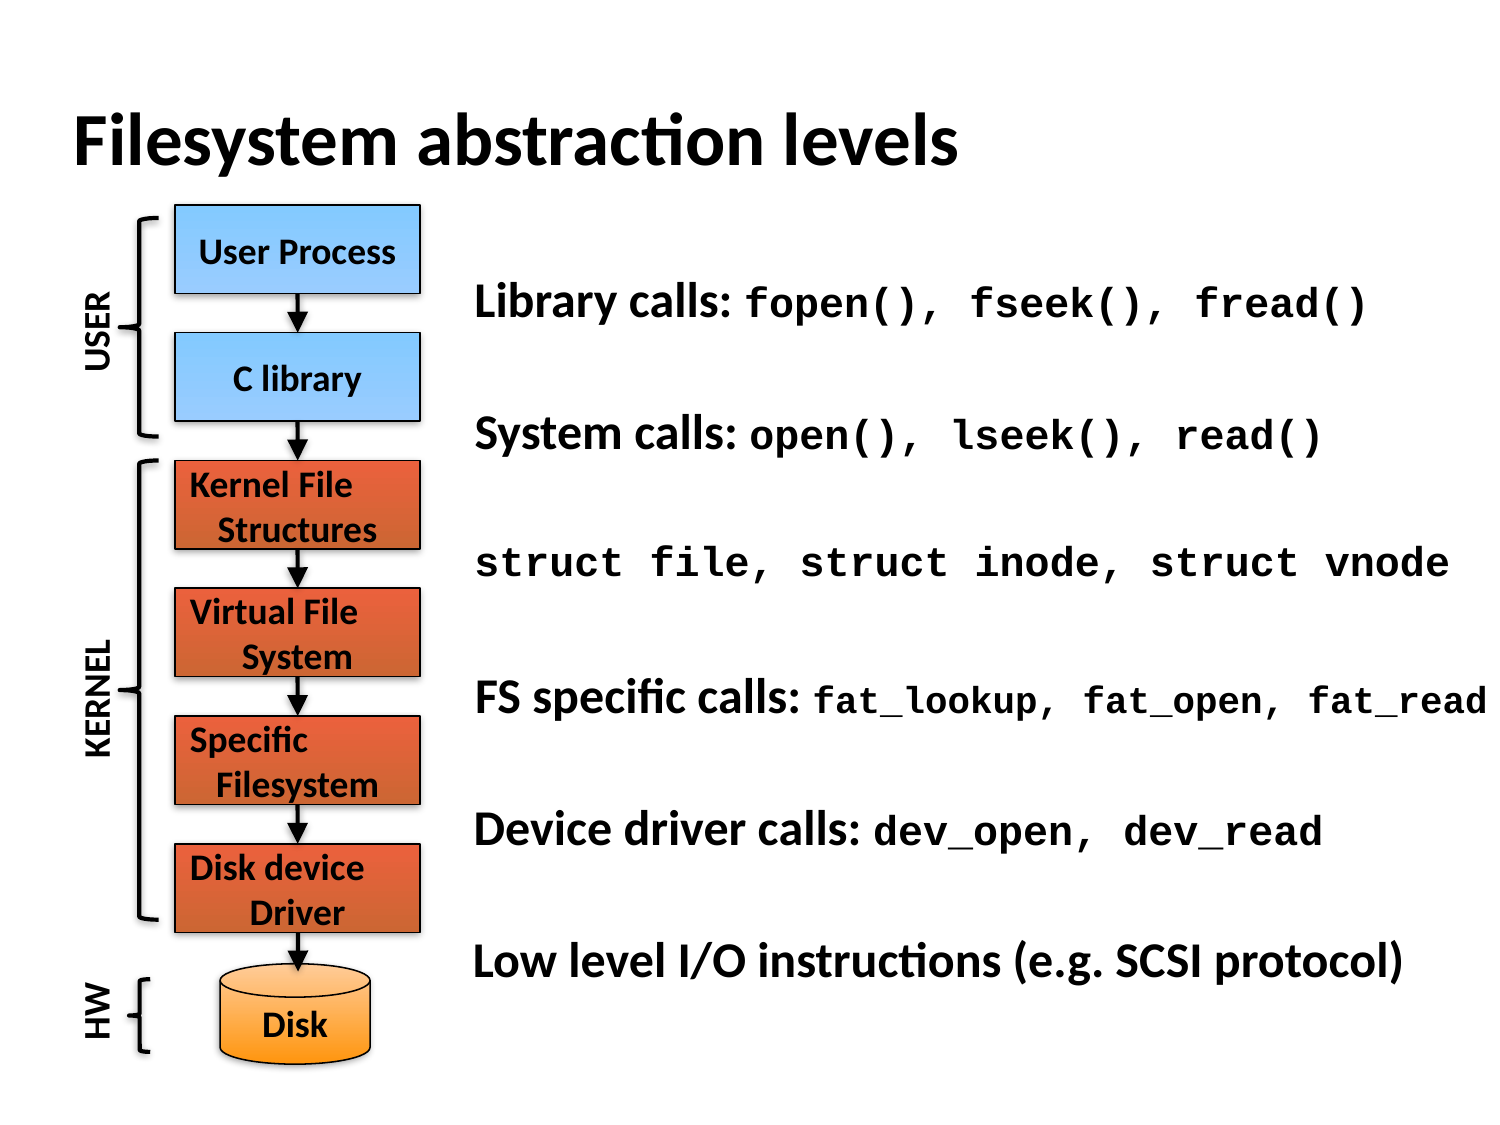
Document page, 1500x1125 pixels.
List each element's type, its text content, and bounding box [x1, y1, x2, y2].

text_box struct file, struct inode, struct vnode [459, 526, 1462, 602]
text_box Kernel File Structures [174, 460, 421, 550]
text_box Disk device Driver [174, 843, 421, 933]
text_box User Process [174, 204, 421, 294]
text_box HW [64, 967, 125, 1055]
text_box Virtual File System [174, 587, 421, 677]
title Filesystem abstraction levels [58, 72, 1305, 199]
text_box USER [64, 276, 125, 388]
text_box [287, 421, 309, 461]
text_box Library calls: fopen(), fseek(), fread() [459, 259, 1257, 335]
text_box Disk [219, 963, 371, 1065]
text_box [287, 804, 309, 844]
text_box [117, 458, 159, 922]
text_box [287, 676, 309, 717]
text_box Device driver calls: dev_open, dev_read [459, 787, 1313, 863]
text_box C library [174, 332, 421, 422]
text_box [287, 549, 309, 589]
text_box KERNEL [64, 624, 125, 773]
text_box [75, 32, 1425, 221]
text_box FS specific calls: fat_lookup, fat_open, fat_read [460, 655, 1462, 731]
text_box Low level I/O instructions (e.g. SCSI protocol) [458, 919, 1387, 995]
text_box [287, 293, 309, 333]
text_box [287, 932, 309, 972]
text_box [126, 977, 151, 1054]
text_box Specific Filesystem [174, 715, 421, 805]
text_box System calls: open(), lseek(), read() [459, 391, 1229, 467]
text_box [117, 215, 159, 439]
